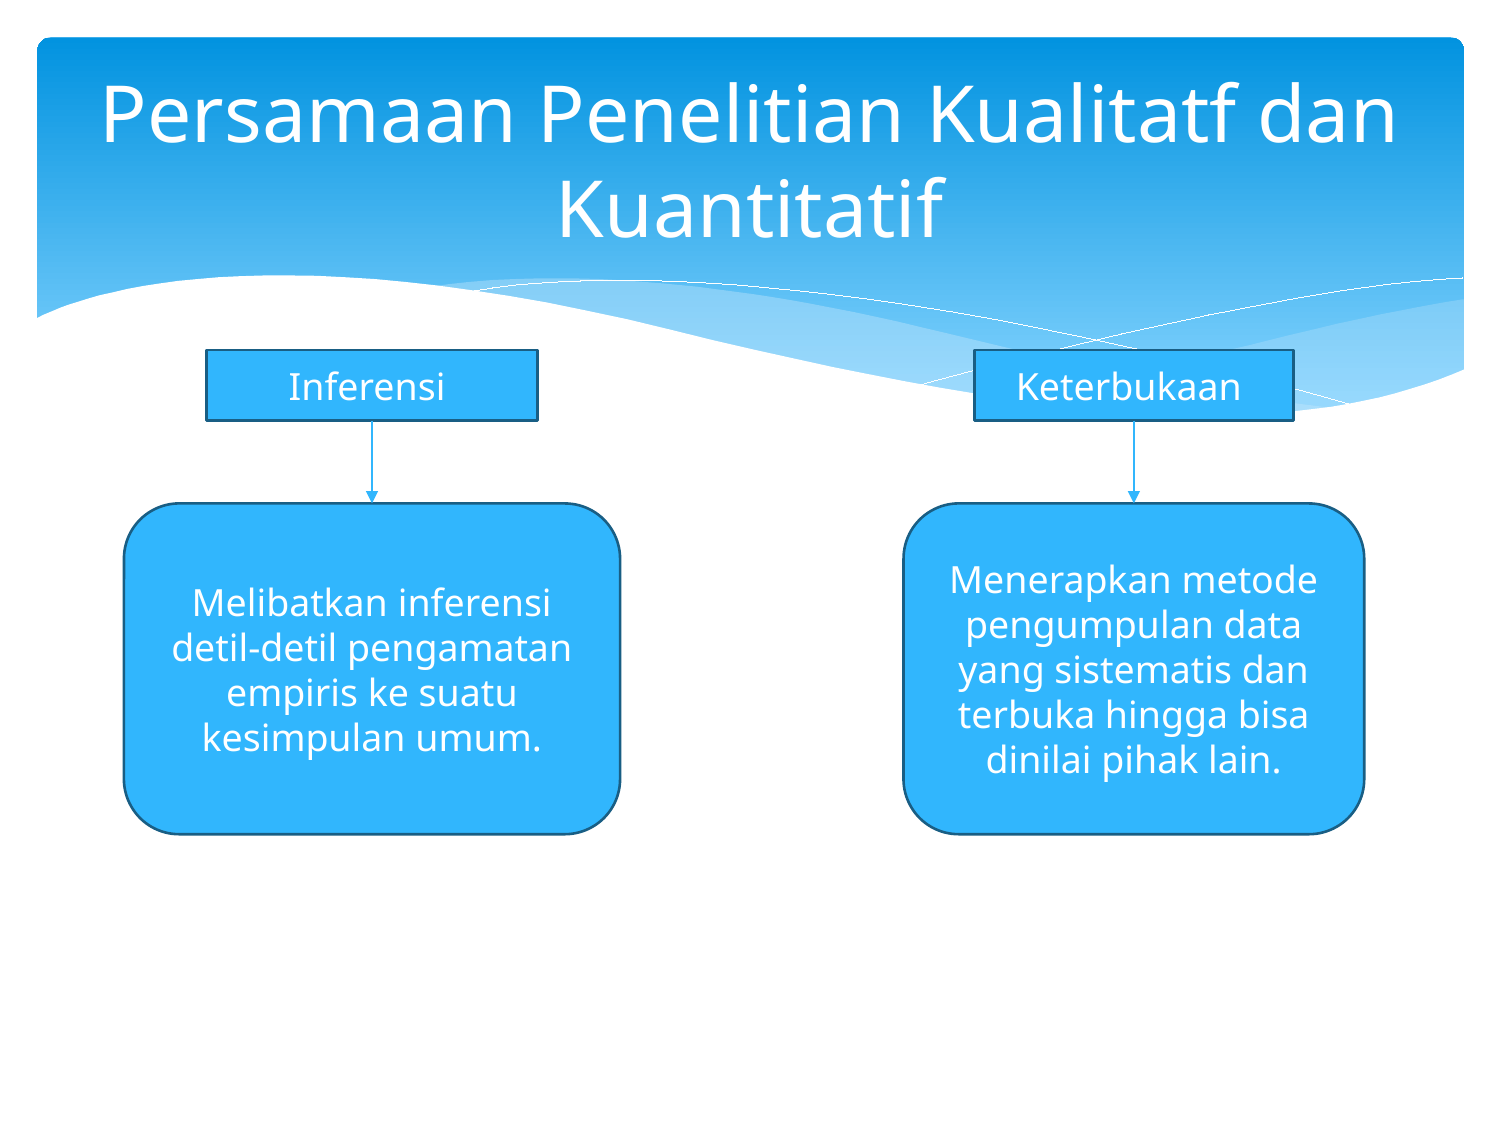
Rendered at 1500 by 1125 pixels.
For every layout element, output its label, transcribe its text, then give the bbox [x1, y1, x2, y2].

title Persamaan Penelitian Kualitatf dan Kuantitatif [75, 55, 1425, 261]
text_box Menerapkan metode pengumpulan data yang sistematis dan terbuka hingga bisa dinilai pihak lain. [902, 502, 1366, 836]
text_box Melibatkan inferensi detil-detil pengamatan empiris ke suatu kesimpulan umum. [122, 502, 622, 836]
text_box Inferensi [205, 349, 539, 422]
text_box Keterbukaan [973, 349, 1295, 422]
